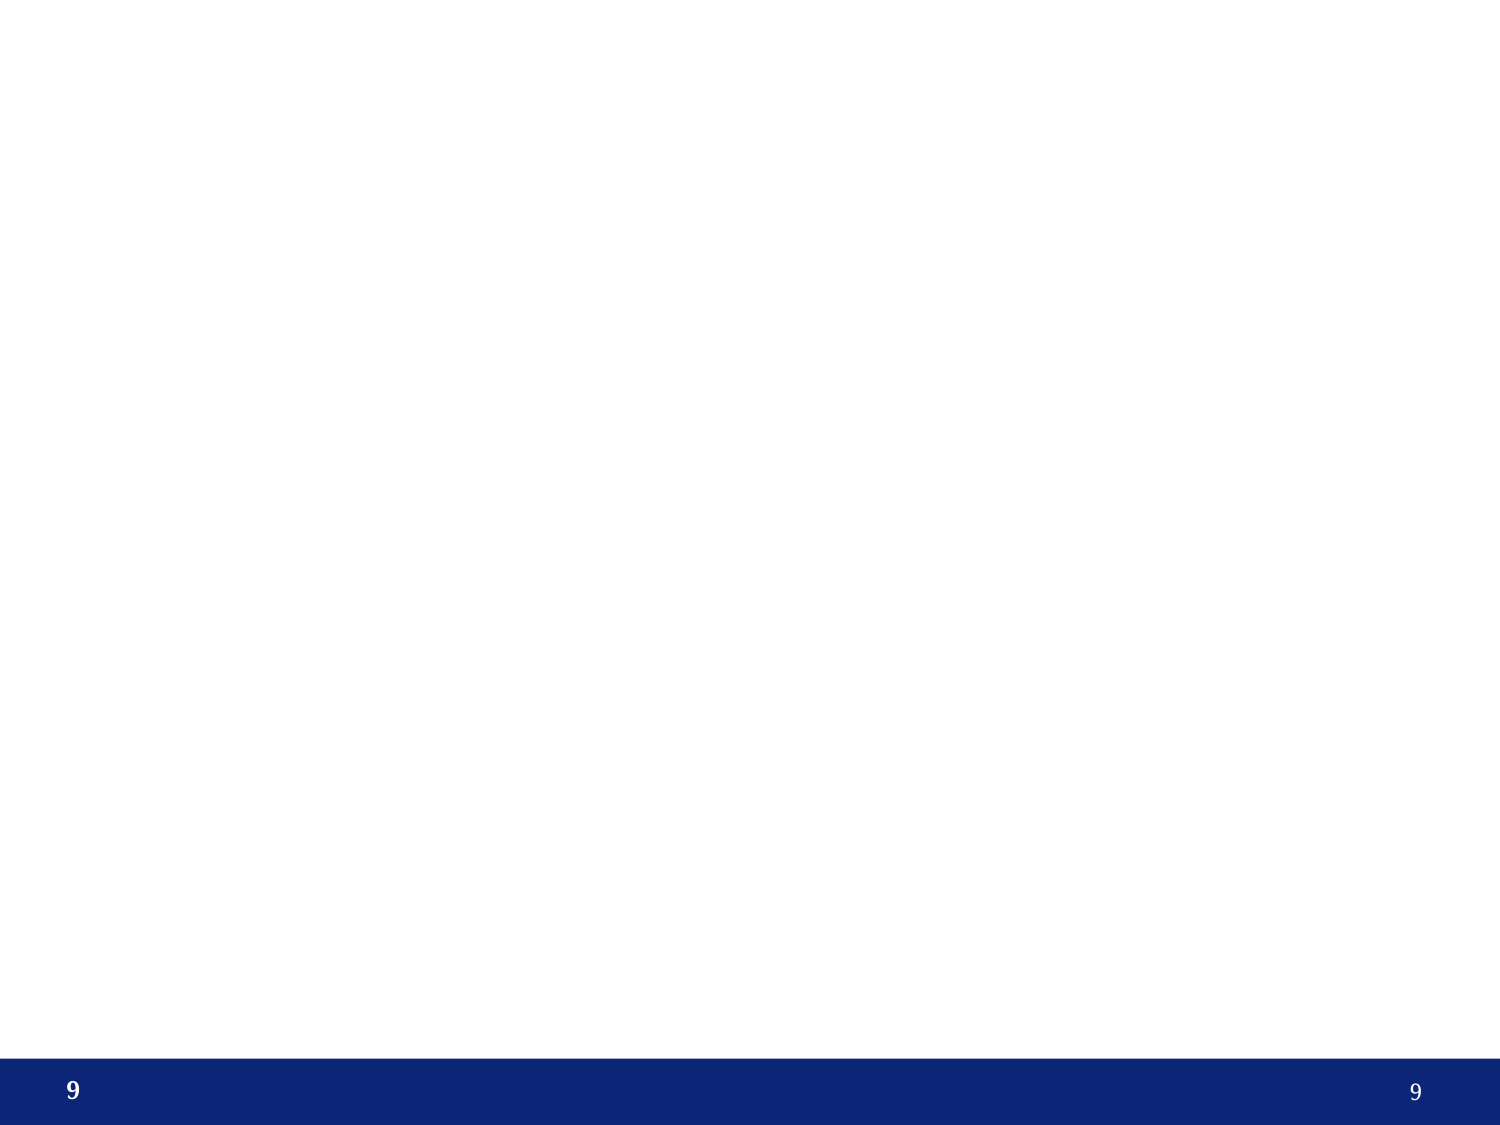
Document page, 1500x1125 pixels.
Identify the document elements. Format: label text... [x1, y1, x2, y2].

slide_number 9 [66, 1058, 129, 1125]
